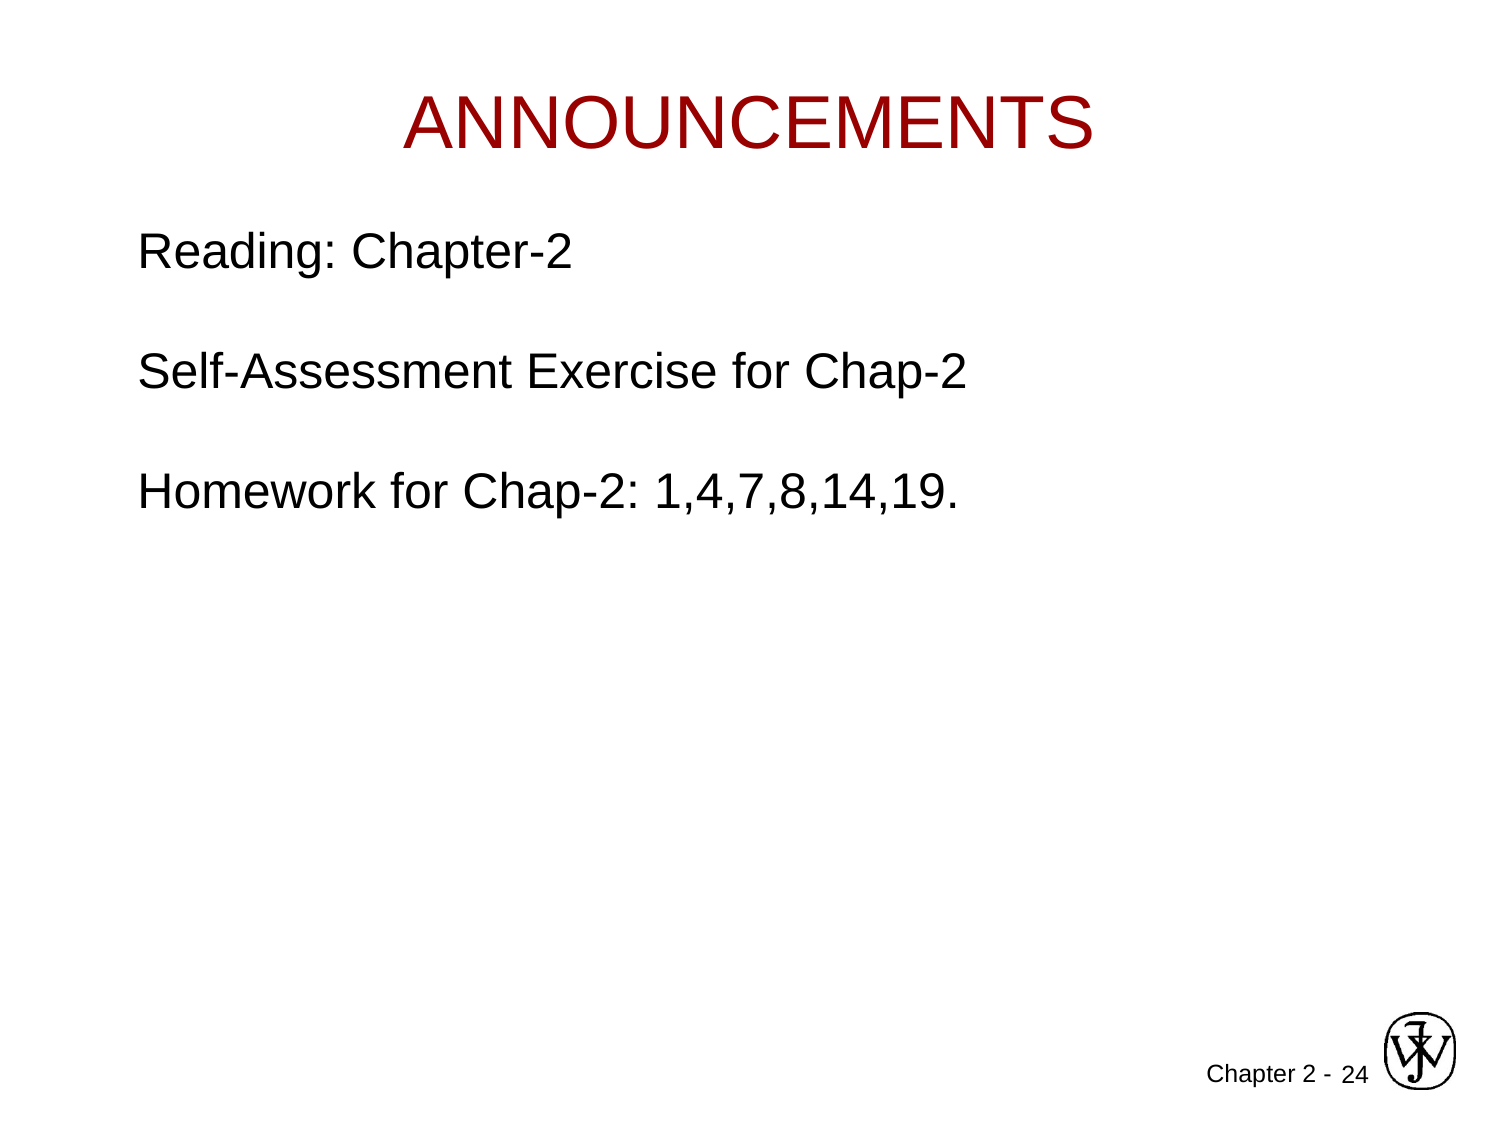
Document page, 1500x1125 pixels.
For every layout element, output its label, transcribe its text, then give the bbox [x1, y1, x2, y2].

slide_number 24 [1258, 1050, 1453, 1110]
title ANNOUNCEMENTS [62, 62, 1438, 176]
picture [1384, 1012, 1456, 1090]
text_box Reading: Chapter-2 Self-Assessment Exercise for Chap-2 Homework for Chap-2: 1,4,7,8,14,19. [122, 211, 1371, 527]
